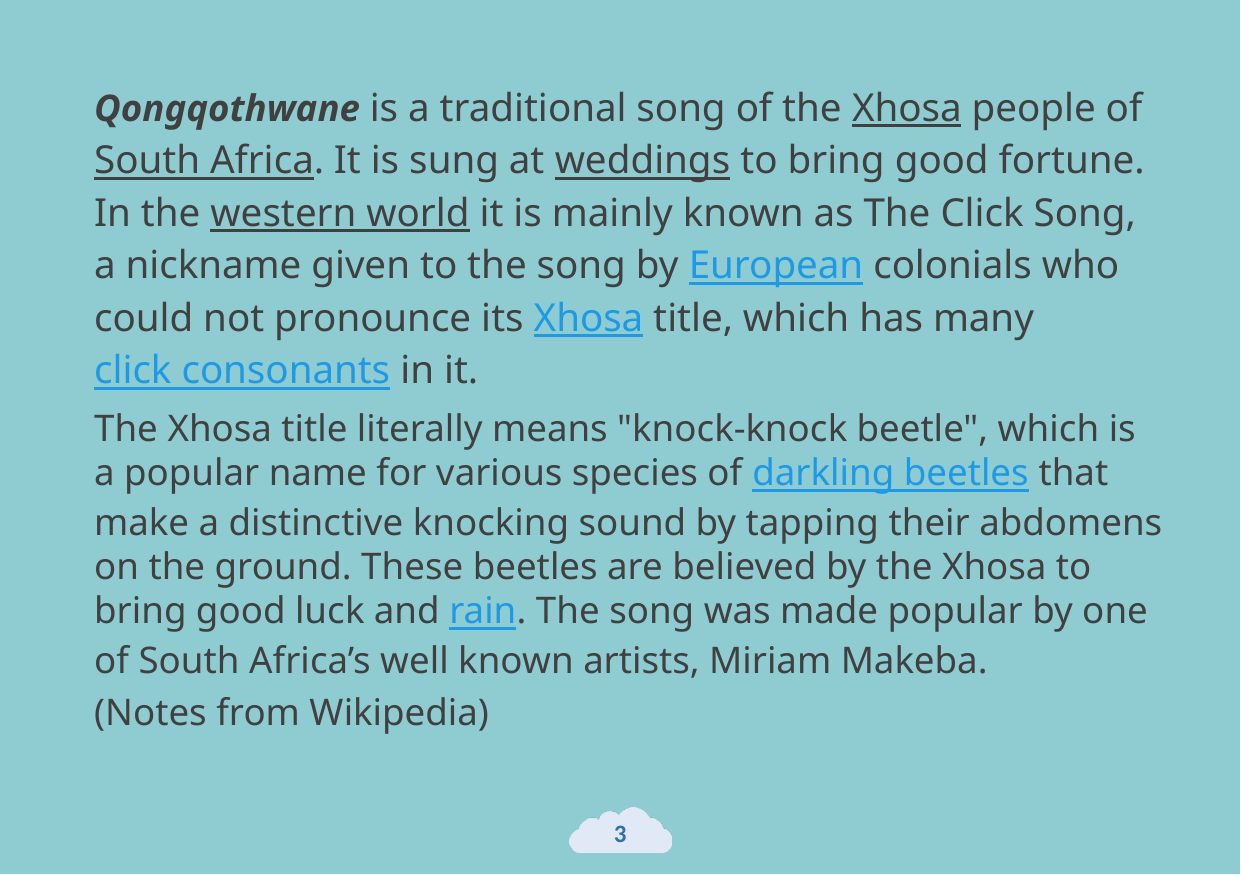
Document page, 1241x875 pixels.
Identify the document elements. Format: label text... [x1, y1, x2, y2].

slide_number 3 [569, 810, 672, 857]
list Qongqothwane is a traditional song of the Xhosa people of South Africa. It is sung at weddings to bring good fortune. In the western world it is mainly known as The Click Song, a nickname given to the song by European colonials who could not pronounce its Xhosa title, which has many click consonants in it. The Xhosa title literally means "knock-knock beetle", which is a popular name for various species of darkling beetles that make a distinctive knocking sound by tapping their abdomens on the ground. These beetles are believed by the Xhosa to bring good luck and rain. The song was made popular by one of South Africa’s well known artists, Miriam Makeba. (Notes from Wikipedia) [81, 76, 1179, 781]
